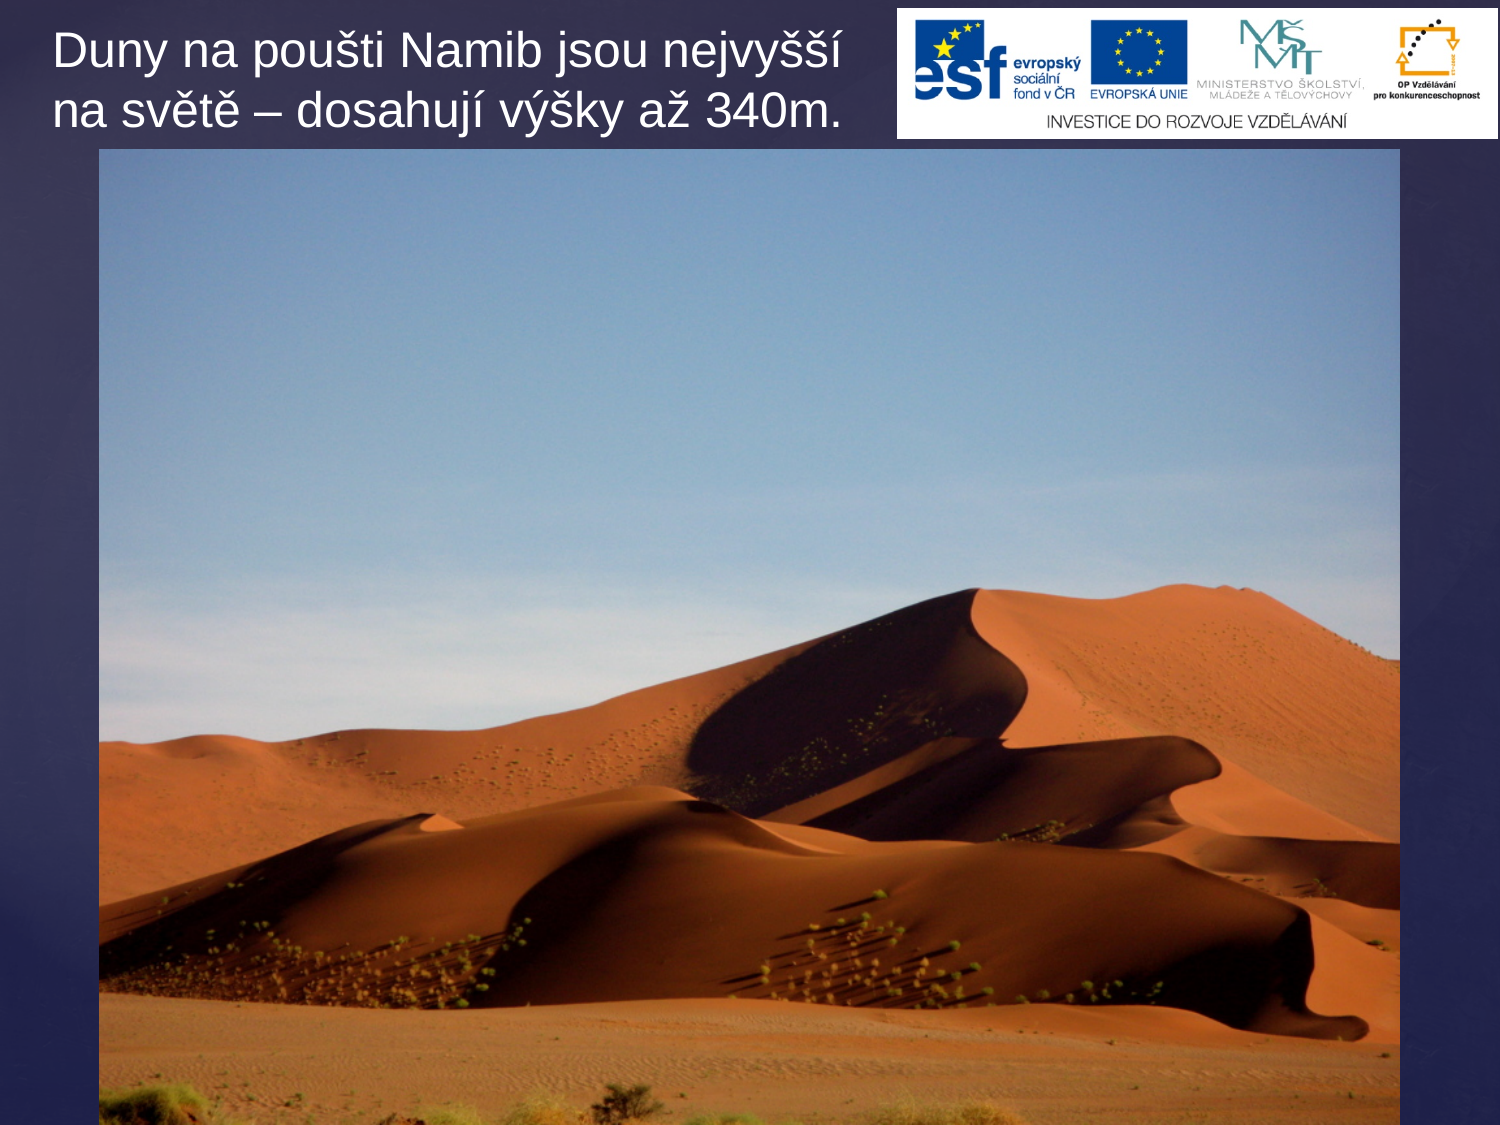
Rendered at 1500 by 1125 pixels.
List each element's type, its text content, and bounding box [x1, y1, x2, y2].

picture [897, 7, 1499, 140]
text_box Duny na poušti Namib jsou nejvyšší na světě – dosahují výšky až 340m. [37, 10, 890, 146]
picture [99, 149, 1401, 1125]
